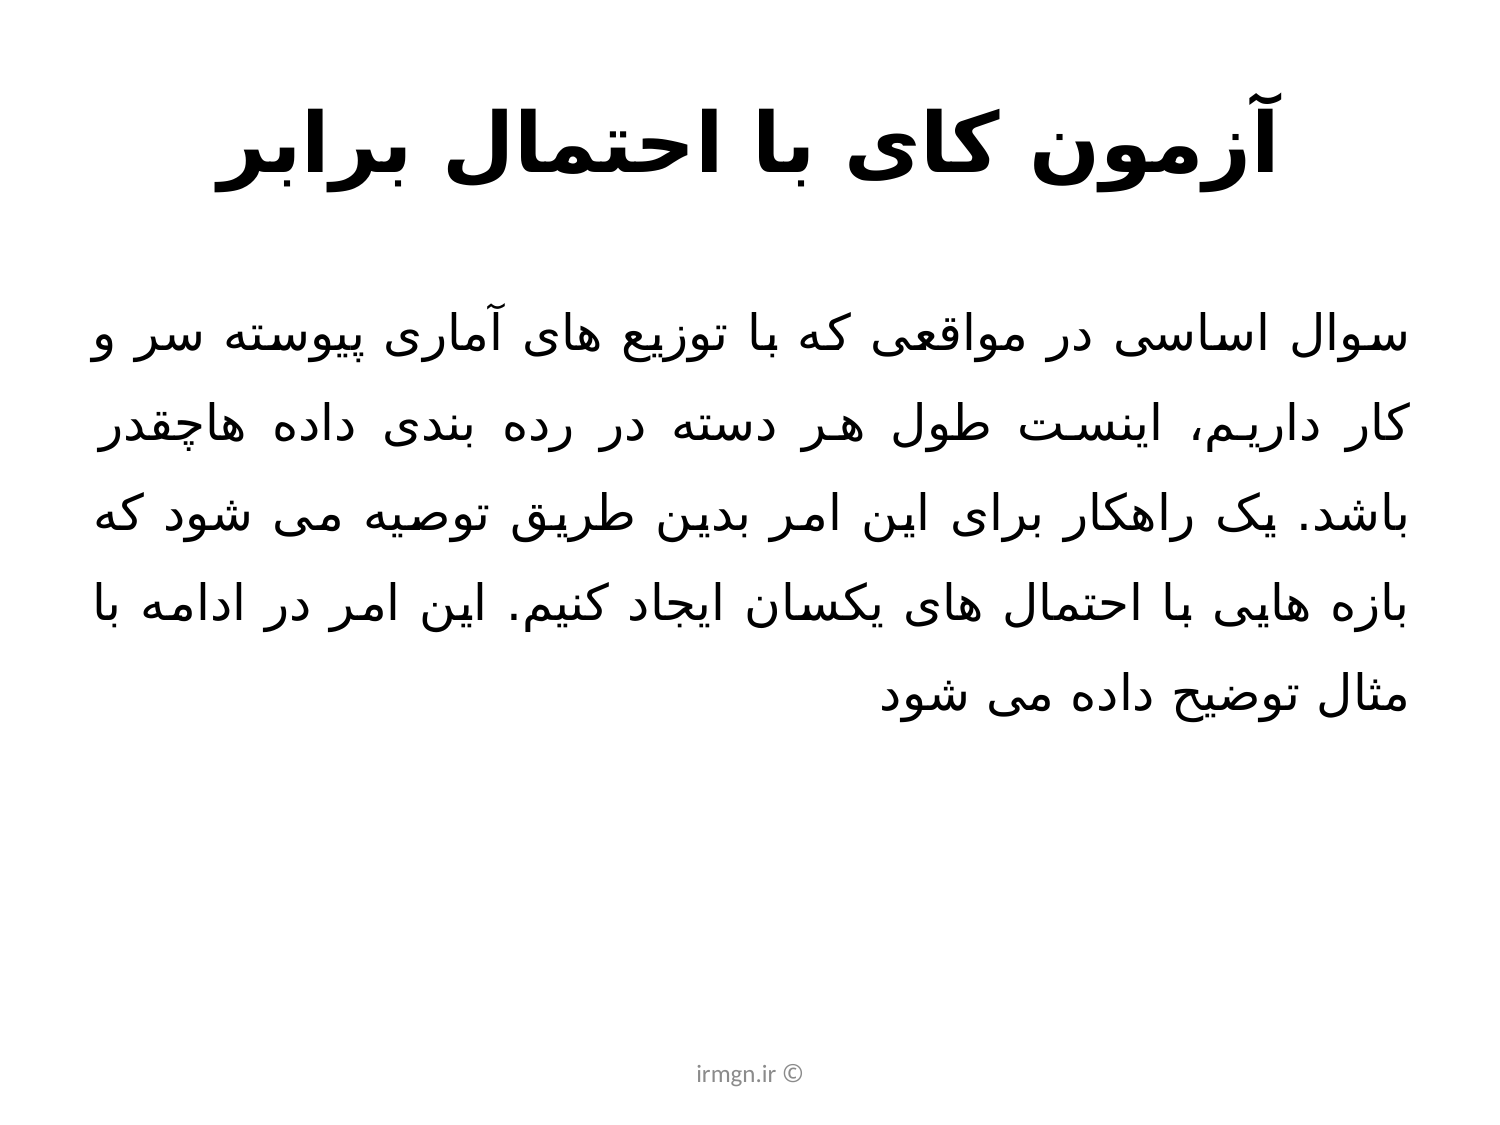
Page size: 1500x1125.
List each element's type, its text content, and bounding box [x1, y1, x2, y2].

footer © irmgn.ir [512, 1042, 988, 1103]
title آزمون کای با احتمال برابر [74, 44, 1426, 233]
list سوال اساسی در مواقعی که با توزیع های آماری پیوسته سر و کار داریم، اینست طول هر دسته در رده بندی داده هاچقدر باشد. یک راهکار برای این امر بدین طریق توصیه می شود که بازه هایی با احتمال های یکسان ایجاد کنیم. این امر در ادامه با مثال توضیح داده می شود [74, 262, 1426, 1006]
